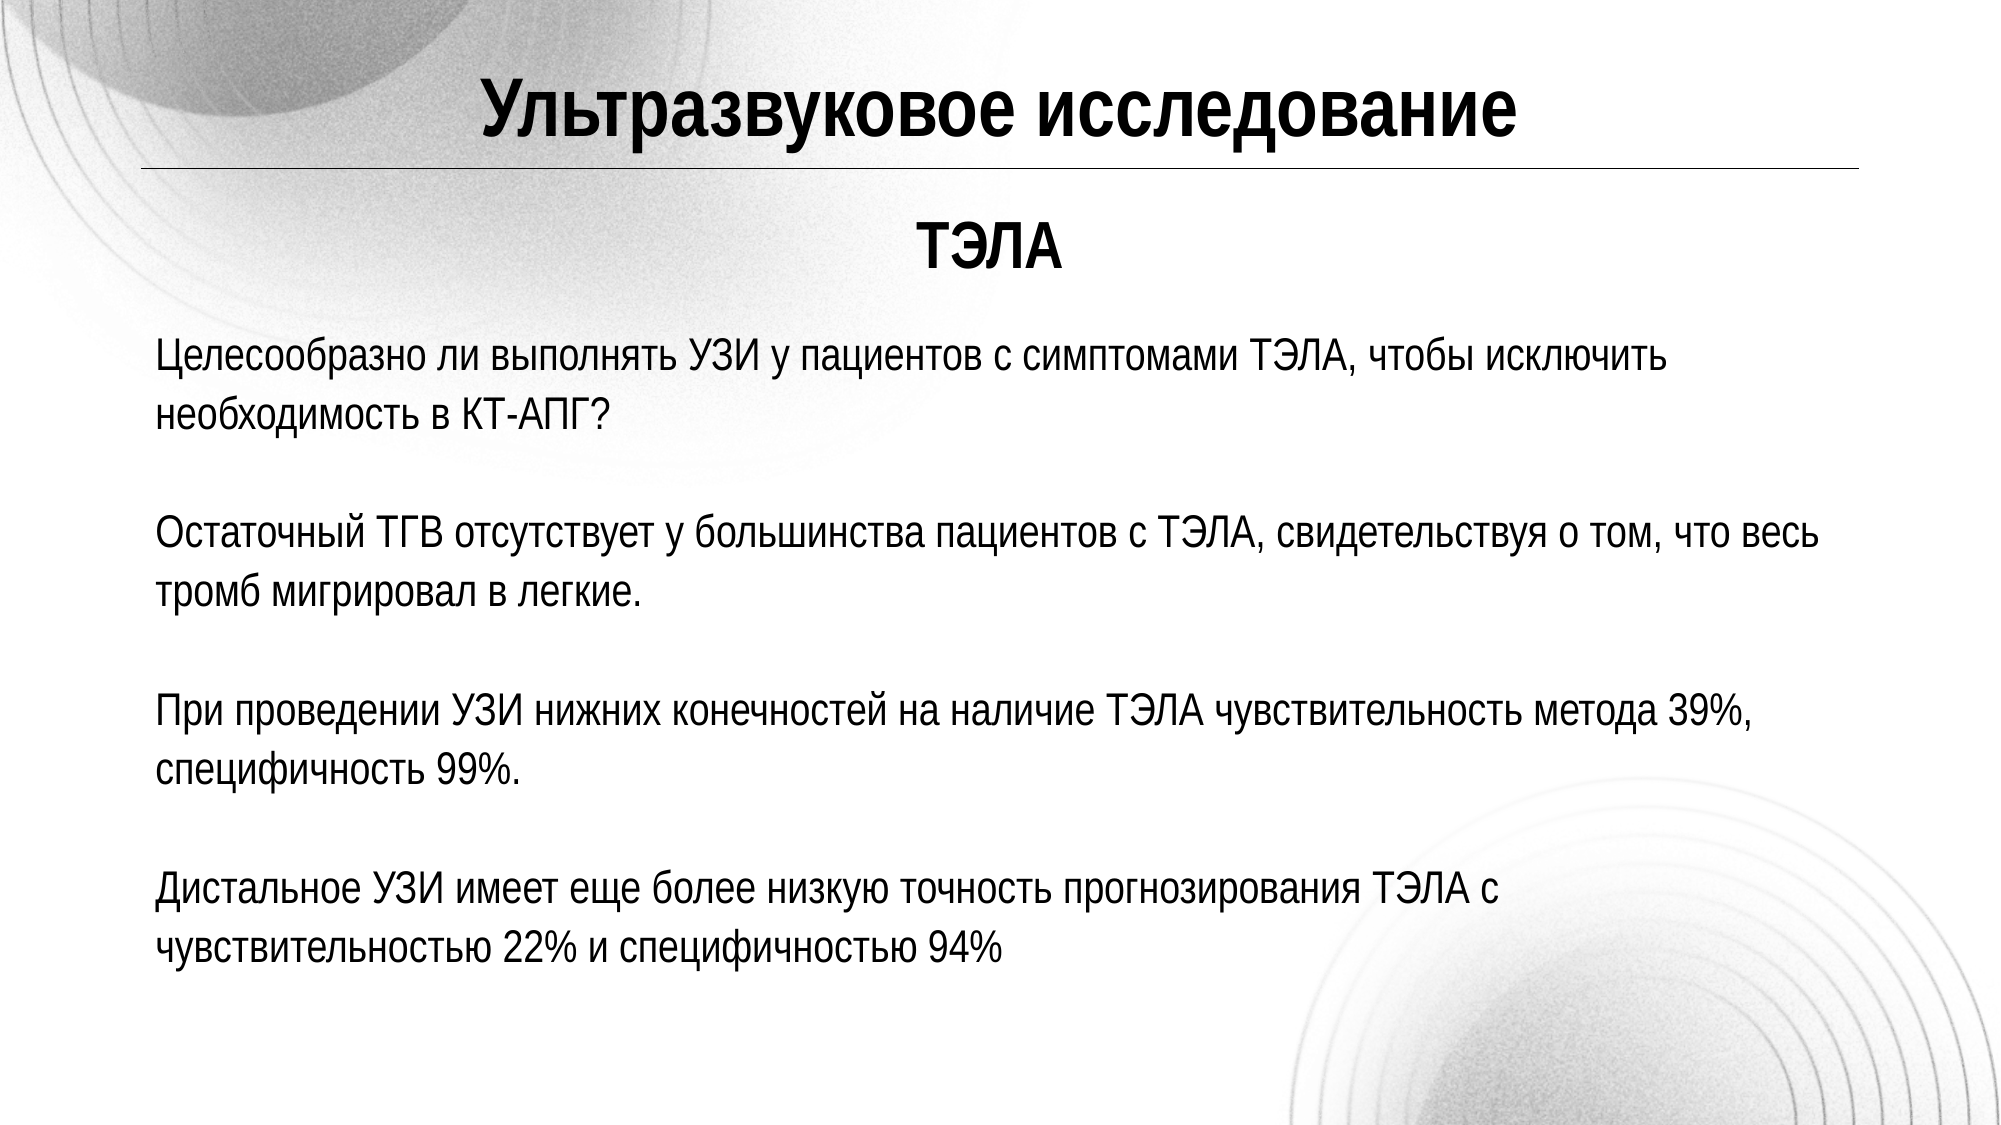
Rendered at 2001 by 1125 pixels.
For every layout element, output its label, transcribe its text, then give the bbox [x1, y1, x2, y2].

text_box Целесообразно ли выполнять УЗИ у пациентов с симптомами ТЭЛА, чтобы исключить необходимость в КТ-АПГ? Остаточный ТГВ отсутствует у большинства пациентов с ТЭЛА, свидетельствуя о том, что весь тромб мигрировал в легкие. При проведении УЗИ нижних конечностей на наличие ТЭЛА чувствительность метода 39%, специфичность 99%. Дистальное УЗИ имеет еще более низкую точность прогнозирования ТЭЛА с чувствительностью 22% и специфичностью 94% [140, 313, 1860, 979]
text_box ТЭЛА [901, 188, 1080, 289]
picture [0, 0, 1062, 488]
text_box Ультразвуковое исследование [465, 38, 1535, 161]
picture [1235, 774, 2001, 1125]
